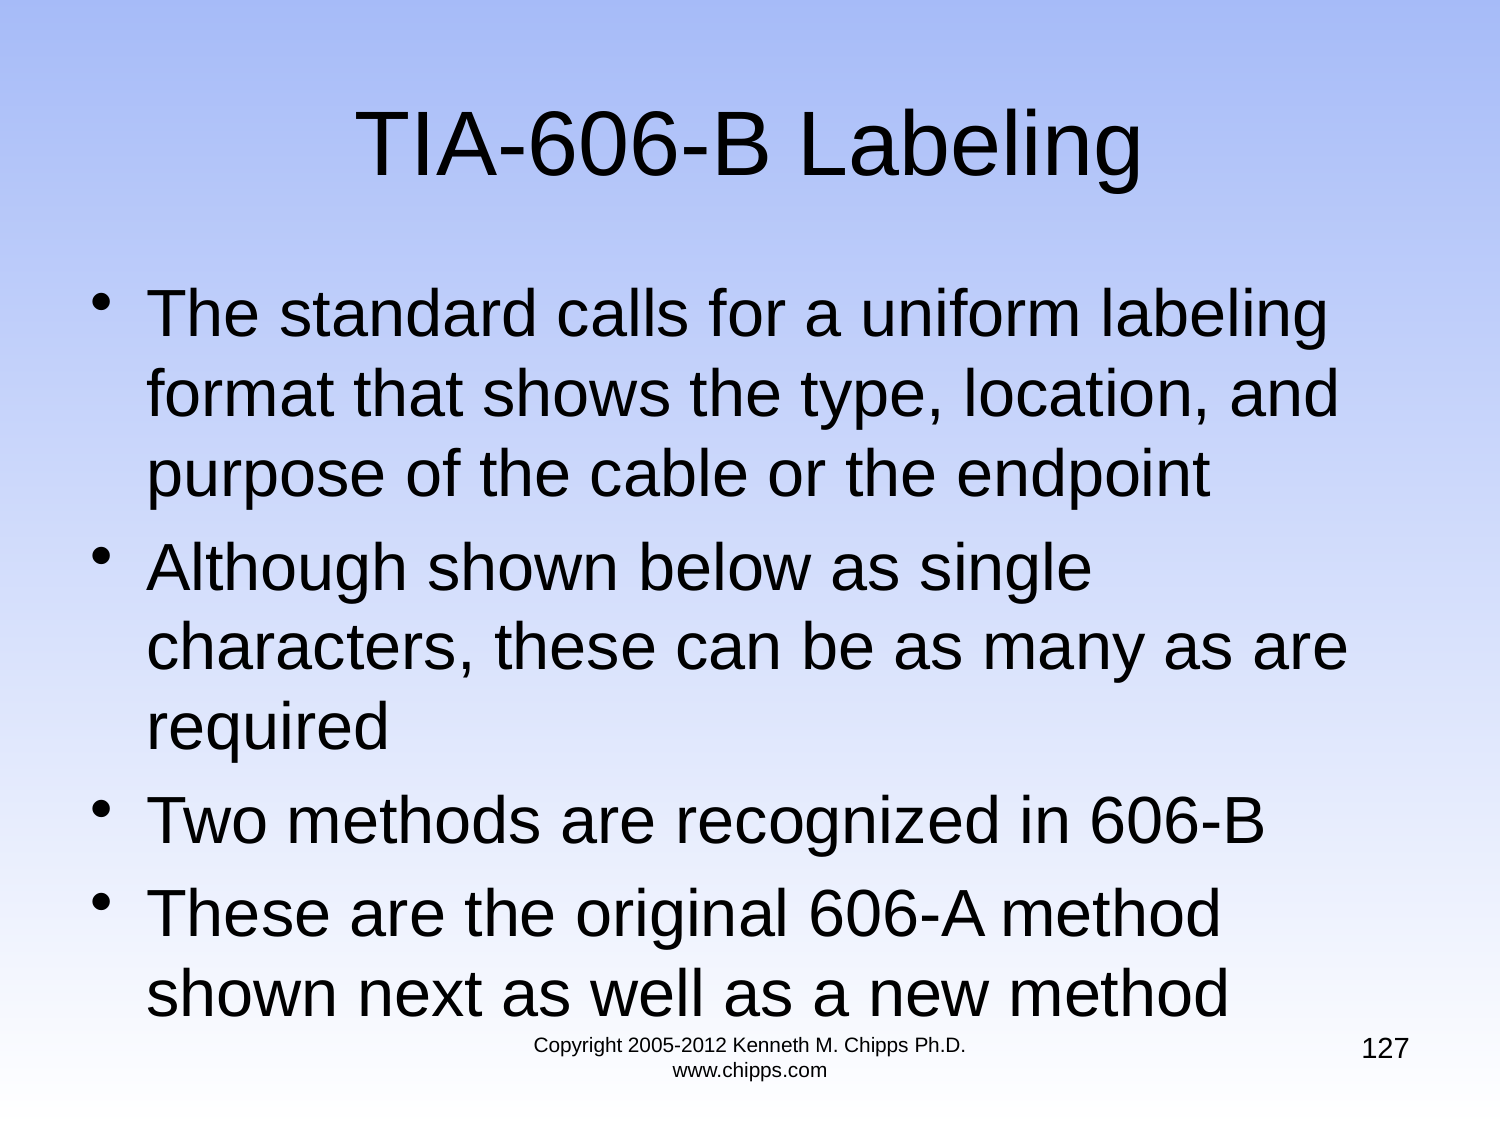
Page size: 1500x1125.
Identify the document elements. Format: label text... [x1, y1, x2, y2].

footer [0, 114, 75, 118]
title TIA-606-B Labeling [75, 45, 1425, 233]
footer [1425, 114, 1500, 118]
slide_number 127 [1074, 1021, 1426, 1101]
footer Copyright 2005-2012 Kenneth M. Chipps Ph.D. www.chipps.com [449, 1024, 1051, 1103]
list The standard calls for a uniform labeling format that shows the type, location, and purpose of the cable or the endpoint Although shown below as single characters, these can be as many as are required Two methods are recognized in 606-B These are the original 606-A method shown next as well as a new method [75, 262, 1425, 1005]
